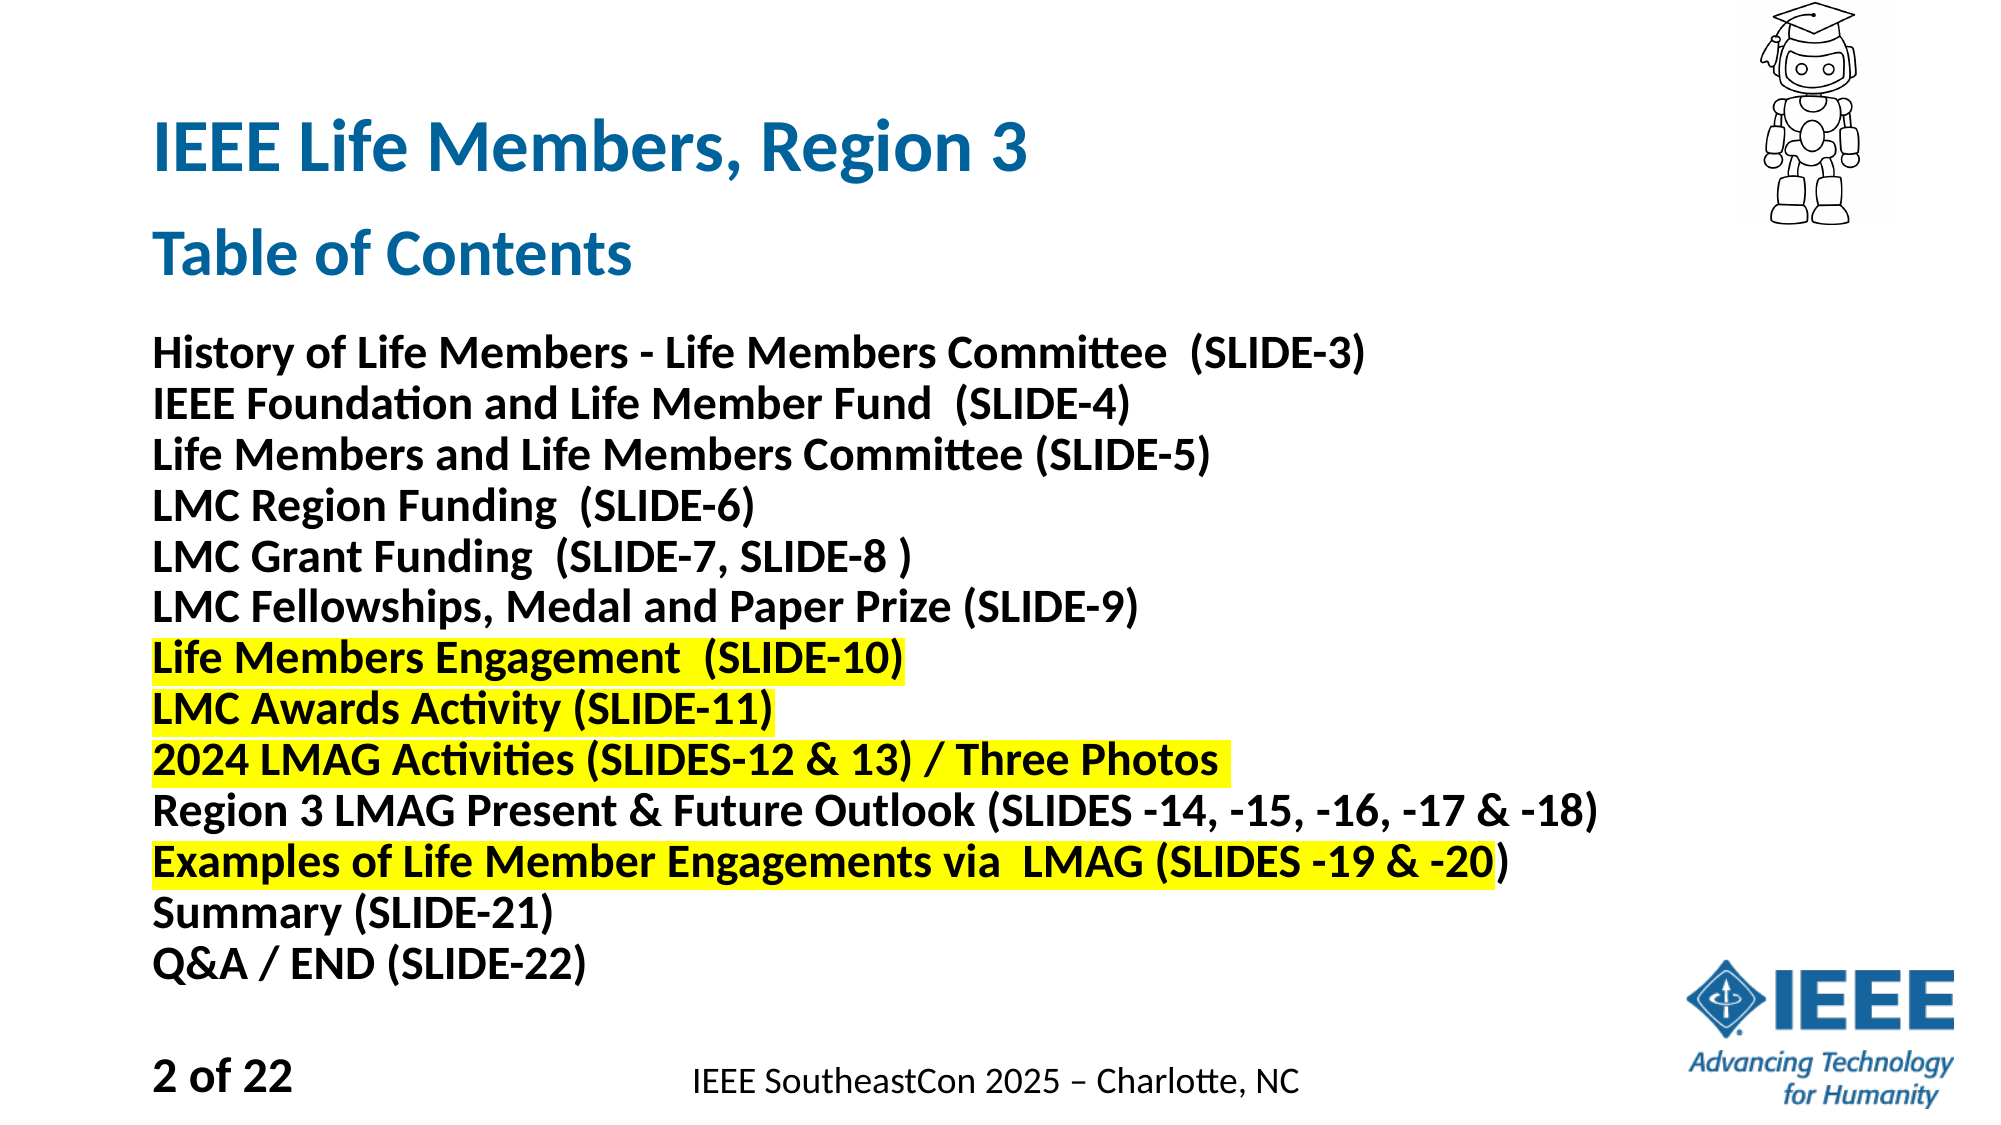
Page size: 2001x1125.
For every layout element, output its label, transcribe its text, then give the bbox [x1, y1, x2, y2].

picture [1686, 959, 1954, 1109]
text_box 2 of 22 [137, 1035, 322, 1099]
text_box IEEE Life Members, Region 3 [137, 44, 1185, 195]
title Table of Contents [137, 177, 1863, 267]
list History of Life Members - Life Members Committee (SLIDE-3) IEEE Foundation and Life Member Fund (SLIDE-4) Life Members and Life Members Committee (SLIDE-5) LMC Region Funding (SLIDE-6) LMC Grant Funding (SLIDE-7, SLIDE-8 ) LMC Fellowships, Medal and Paper Prize (SLIDE-9) Life Members Engagement (SLIDE-10) LMC Awards Activity (SLIDE-11) 2024 LMAG Activities (SLIDES-12 & 13) / Three Photos Region 3 LMAG Present & Future Outlook (SLIDES -14, -15, -16, -17 & -18) Examples of Life Member Engagements via LMAG (SLIDES -19 & -20) Summary (SLIDE-21) Q&A / END (SLIDE-22) [137, 267, 1863, 1005]
